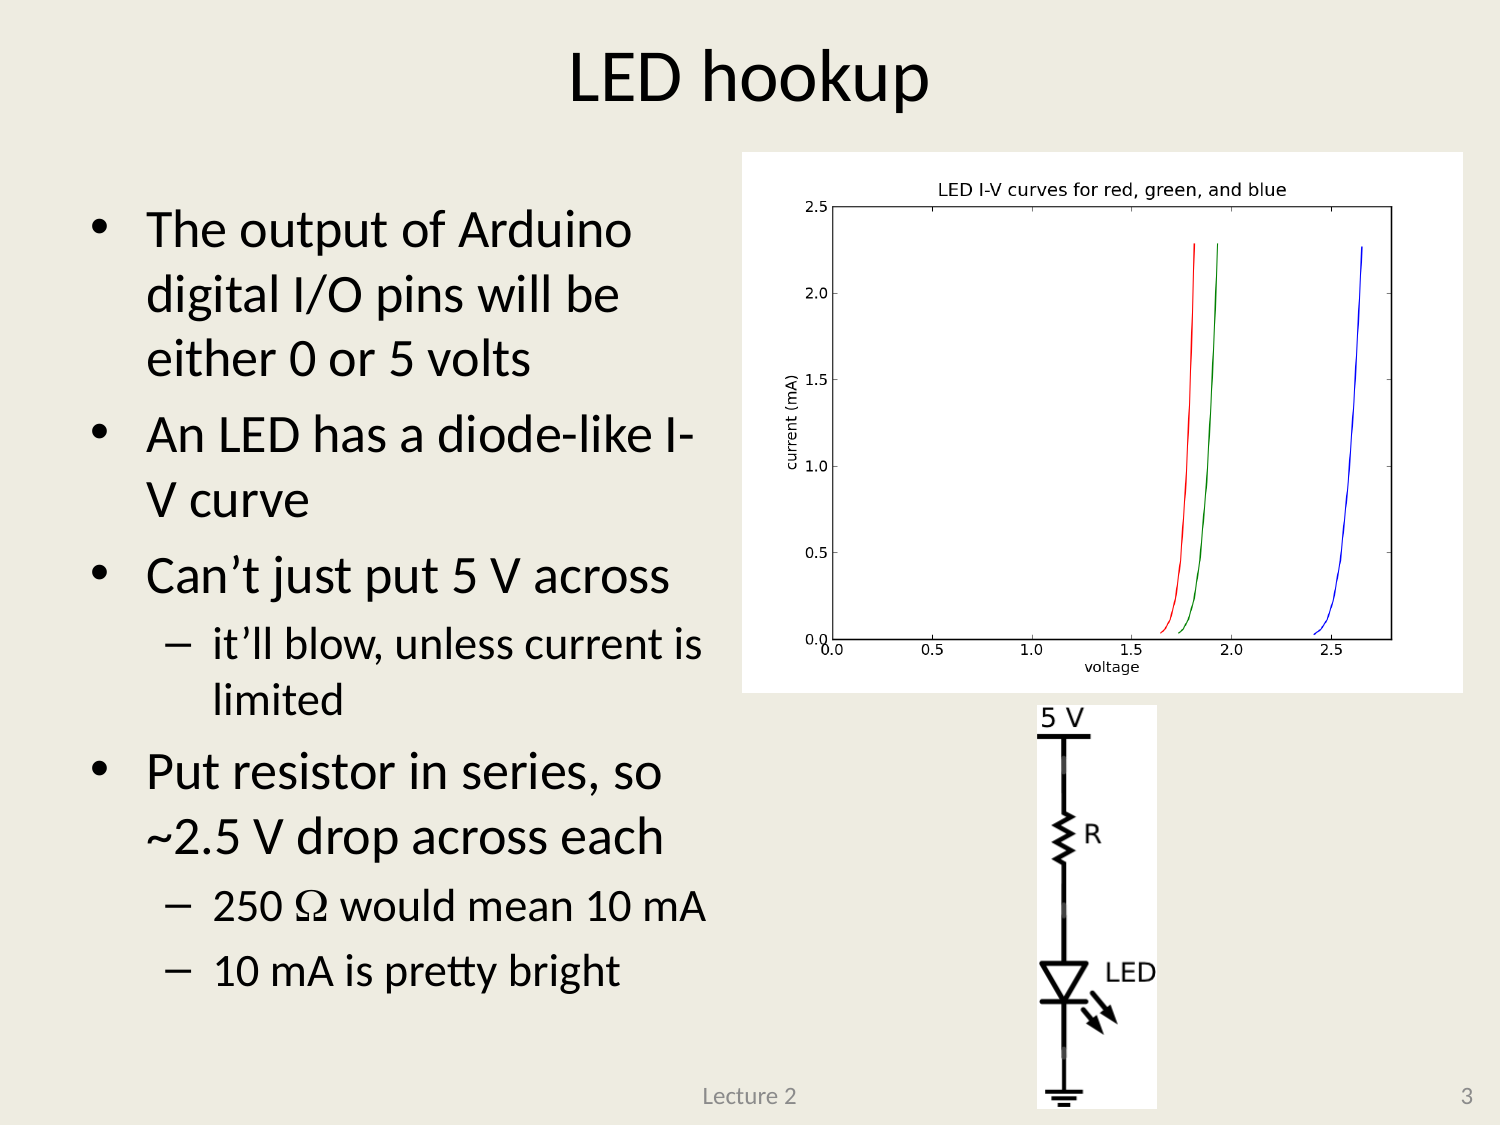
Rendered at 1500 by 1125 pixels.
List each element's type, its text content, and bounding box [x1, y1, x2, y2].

slide_number 3 [1138, 1064, 1489, 1125]
list The output of Arduino digital I/O pins will be either 0 or 5 volts An LED has a diode-like I-V curve Can’t just put 5 V across it’ll blow, unless current is limited Put resistor in series, so ~2.5 V drop across each 250 W would mean 10 mA 10 mA is pretty bright [75, 185, 738, 1005]
title LED hookup [75, 11, 1425, 131]
picture [742, 151, 1464, 693]
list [917, 705, 1278, 1110]
footer Lecture 2 [512, 1064, 988, 1125]
